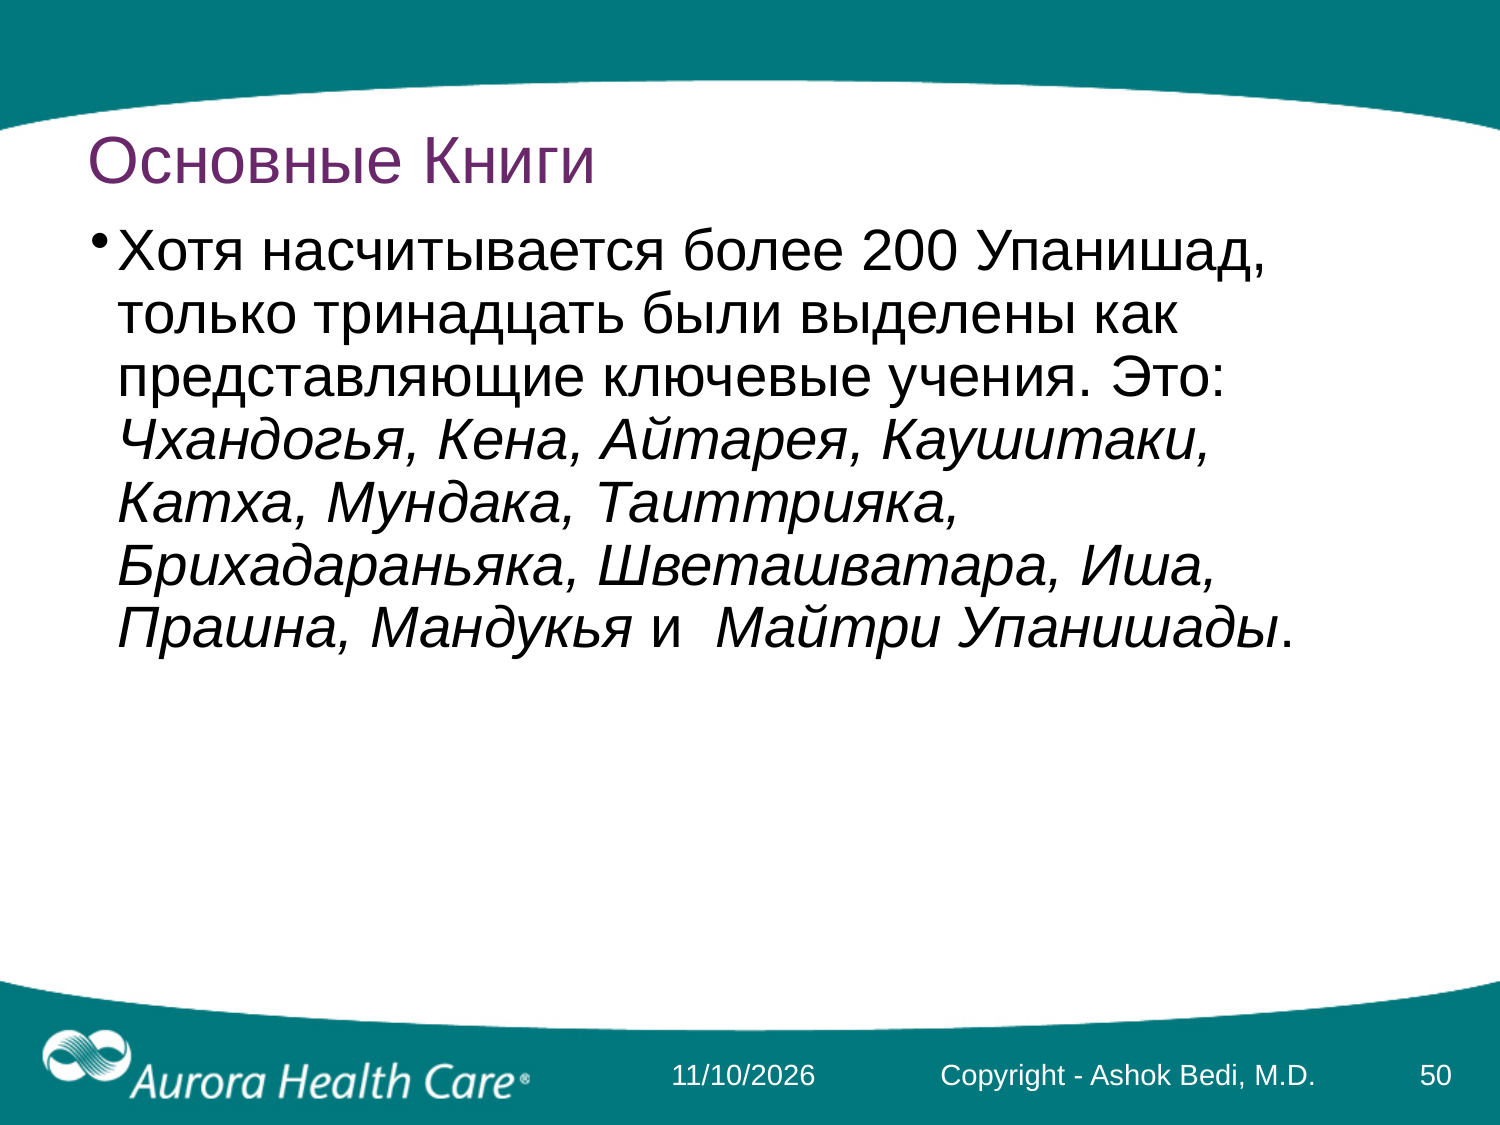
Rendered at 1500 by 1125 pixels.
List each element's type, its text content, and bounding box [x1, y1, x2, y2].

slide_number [656, 1048, 909, 1102]
picture [0, 0, 1500, 1125]
title Основные Книги [72, 111, 1423, 212]
slide_number 50 [1348, 1048, 1468, 1102]
list Хотя насчитывается более 200 Упанишад, только тринадцать были выделены как представляющие ключевые учения. Это: Чхандогья, Кена, Айтарея, Каушитаки, Катха, Мундака, Таиттрияка, Брихадараньяка, Шветашватара, Иша, Прашна, Мандукья и Майтри Упанишады. [74, 212, 1426, 877]
footer Copyright - Ashok Bedi, M.D. [920, 1048, 1337, 1102]
